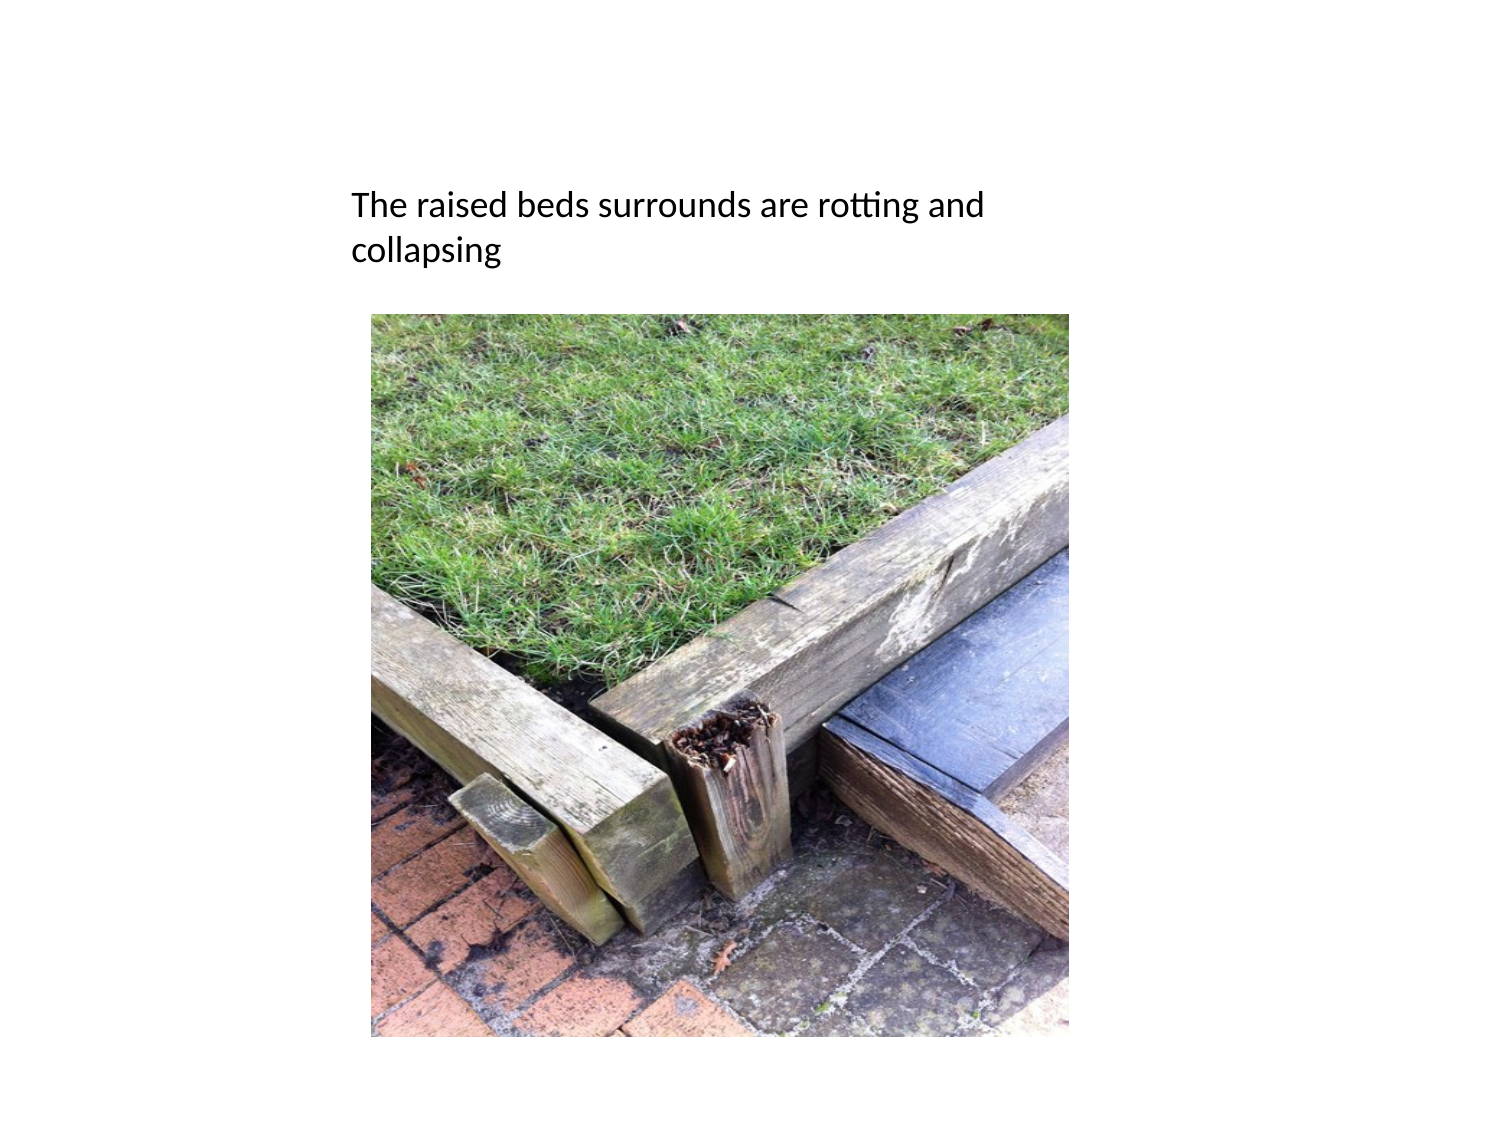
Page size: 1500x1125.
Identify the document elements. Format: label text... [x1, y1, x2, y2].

picture [371, 314, 1070, 1038]
text_box The raised beds surrounds are rotting and collapsing [336, 172, 1105, 278]
